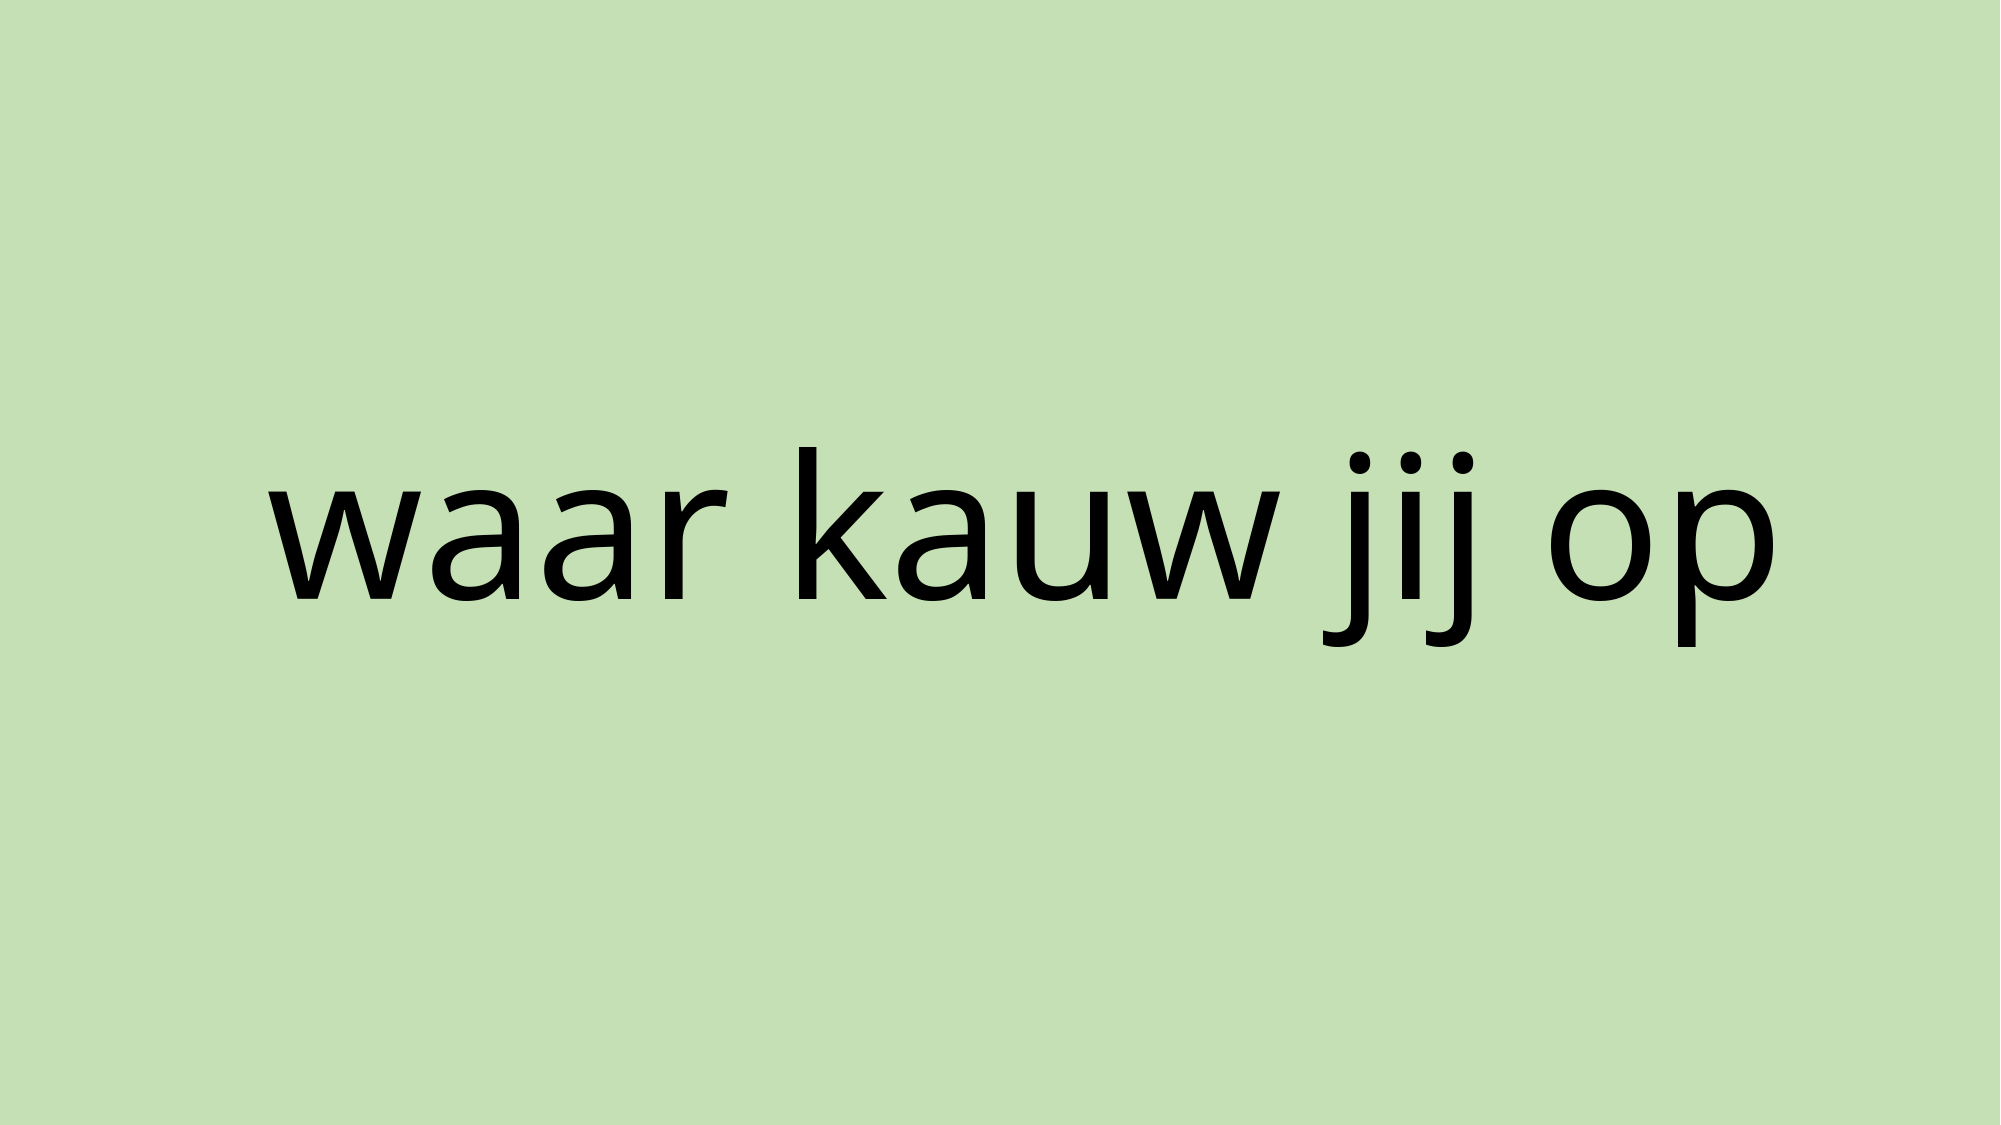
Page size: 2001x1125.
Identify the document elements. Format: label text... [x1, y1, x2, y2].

title waar kauw jij op [100, 378, 1900, 651]
